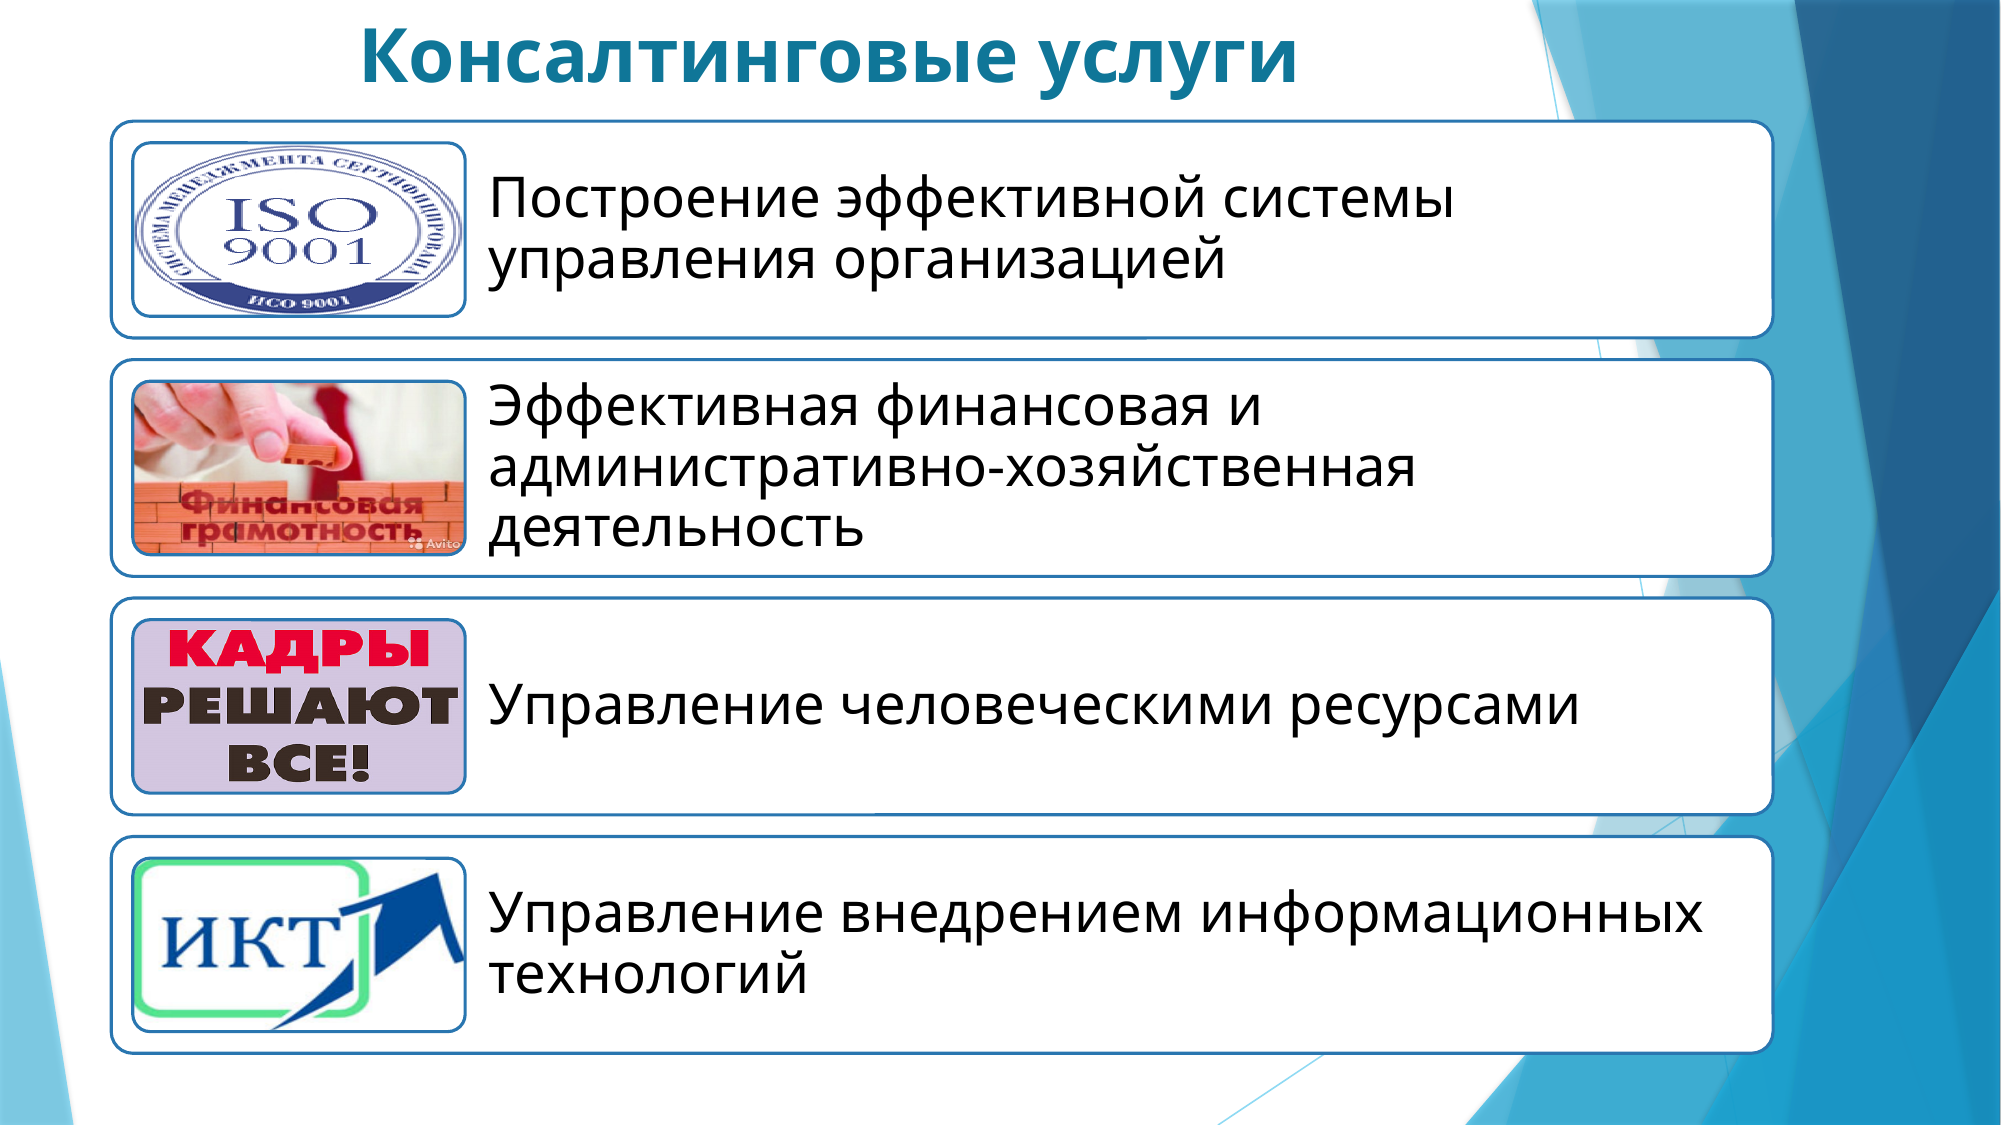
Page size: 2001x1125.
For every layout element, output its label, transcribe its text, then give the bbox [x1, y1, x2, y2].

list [110, 120, 1774, 1055]
title Консалтинговые услуги [124, 0, 1535, 119]
